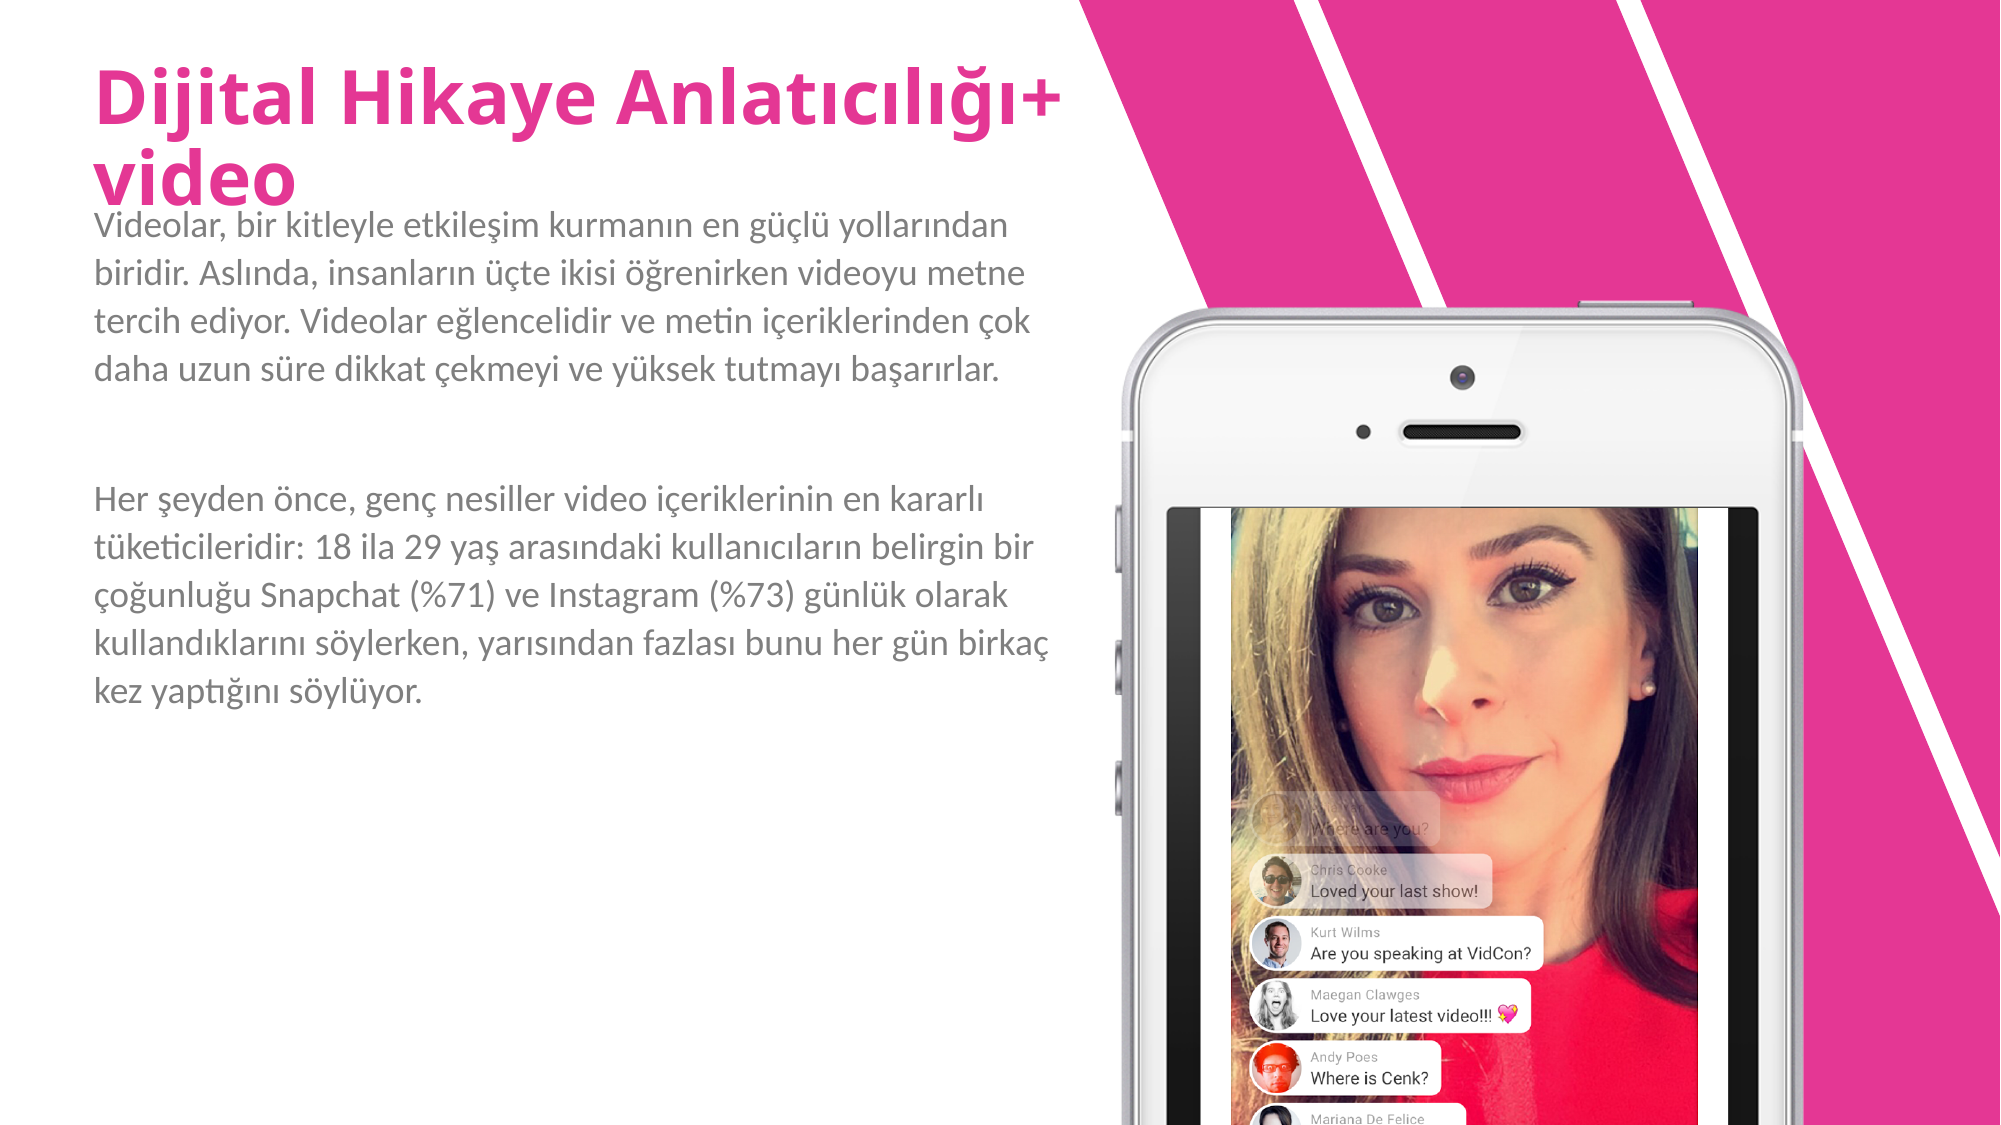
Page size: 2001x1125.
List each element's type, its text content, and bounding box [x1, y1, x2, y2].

list Videolar, bir kitleyle etkileşim kurmanın en güçlü yollarından biridir. Aslında, insanların üçte ikisi öğrenirken videoyu metne tercih ediyor. Videolar eğlencelidir ve metin içeriklerinden çok daha uzun süre dikkat çekmeyi ve yüksek tutmayı başarırlar. Her şeyden önce, genç nesiller video içeriklerinin en kararlı tüketicileridir: 18 ila 29 yaş arasındaki kullanıcıların belirgin bir çoğunluğu Snapchat (%71) ve Instagram (%73) günlük olarak kullandıklarını söylerken, yarısından fazlası bunu her gün birkaç kez yaptığını söylüyor. [78, 188, 1067, 863]
list Dijital Hikaye Anlatıcılığı+ video [78, 52, 1109, 156]
picture [1078, 265, 1838, 1125]
